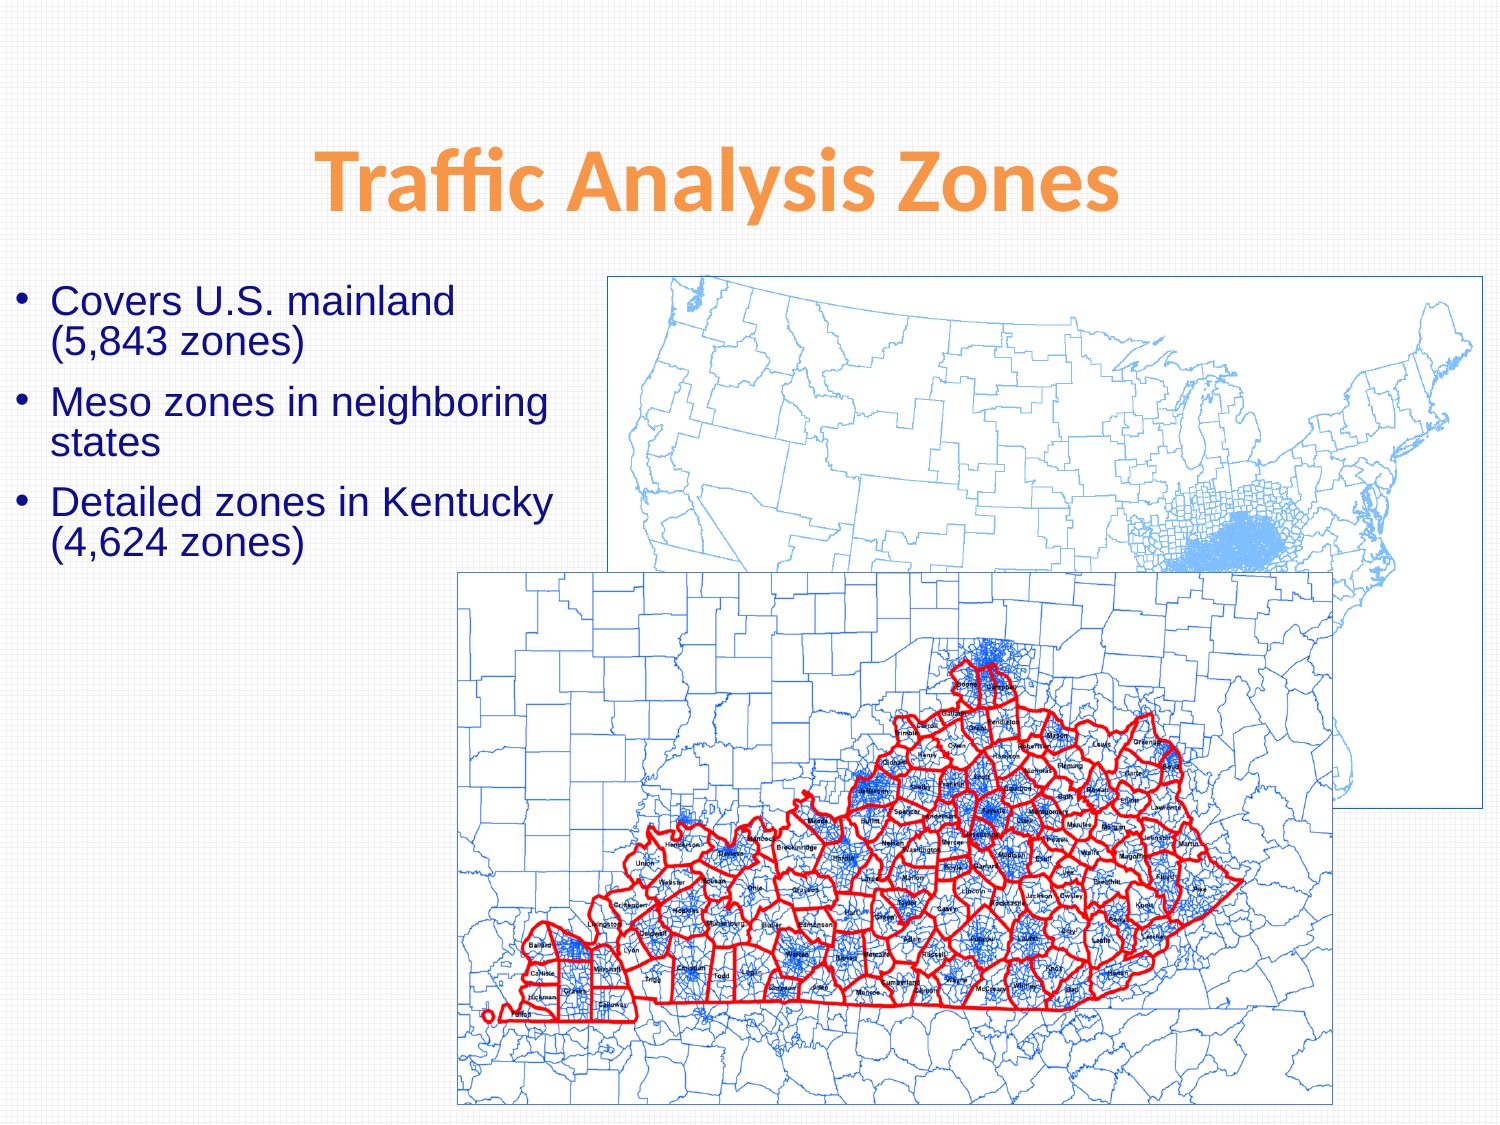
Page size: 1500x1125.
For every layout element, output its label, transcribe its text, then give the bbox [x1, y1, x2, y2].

picture [457, 275, 1484, 1105]
title Traffic Analysis Zones [71, 112, 1366, 276]
text_box Covers U.S. mainland (5,843 zones) Meso zones in neighboring states Detailed zones in Kentucky (4,624 zones) [0, 275, 590, 669]
